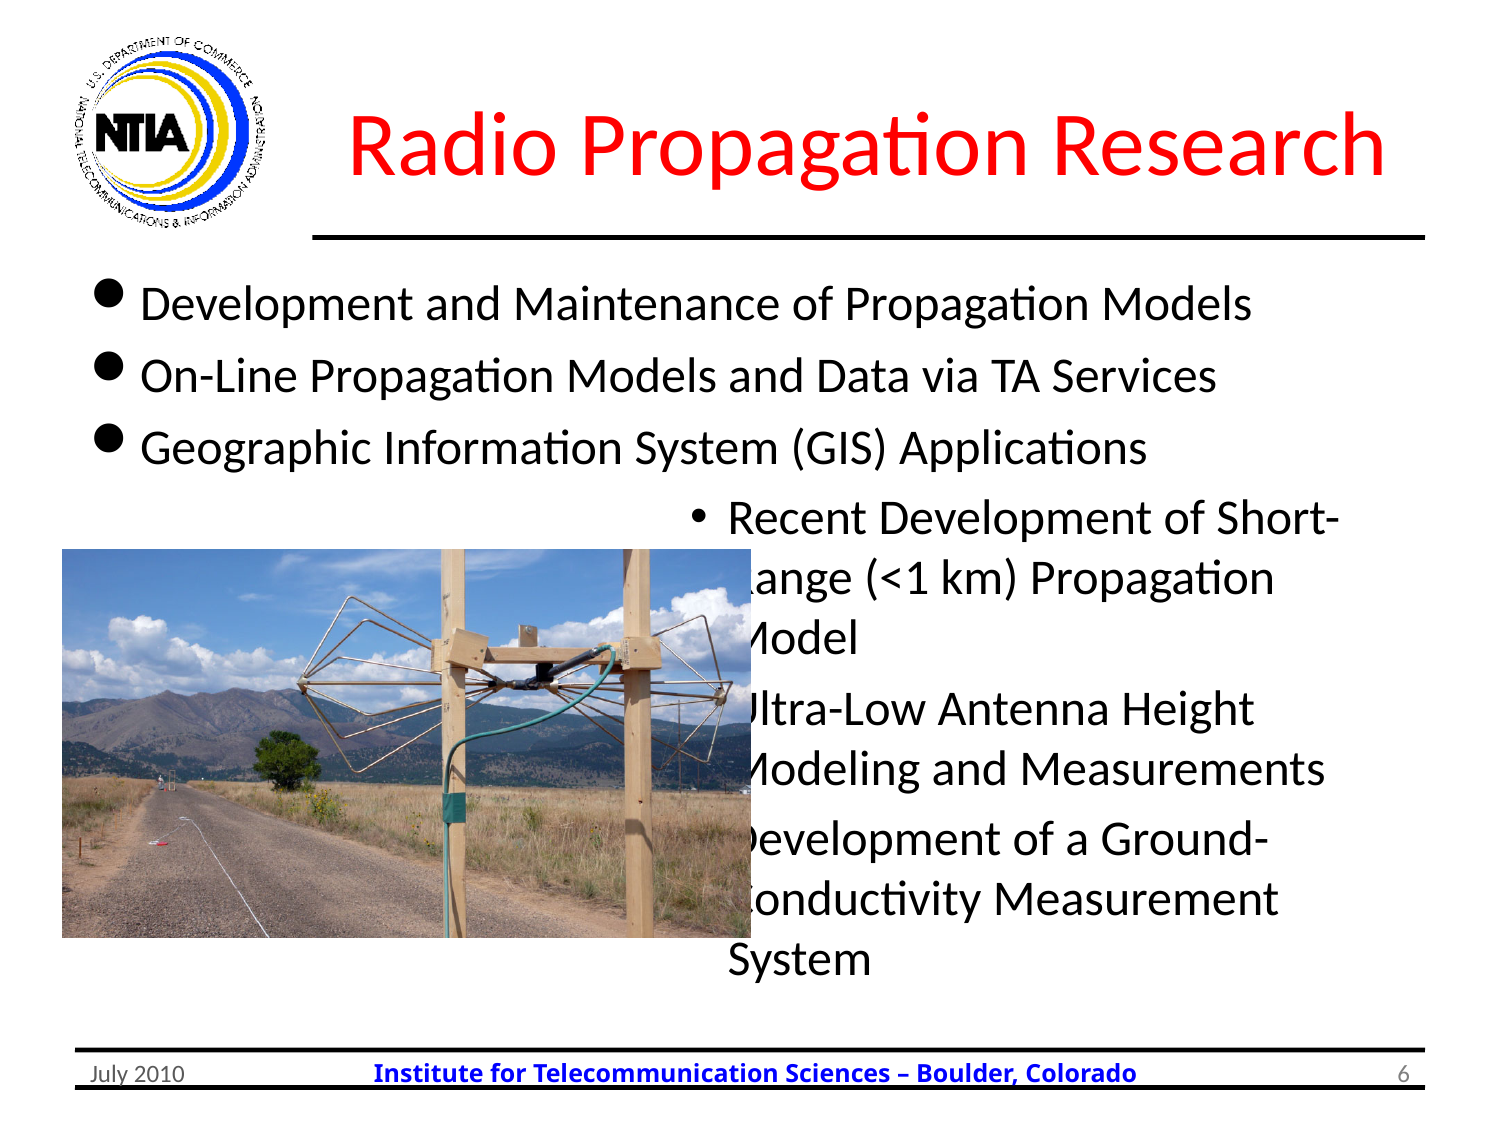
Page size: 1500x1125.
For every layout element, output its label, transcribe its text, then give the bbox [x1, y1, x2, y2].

title Radio Propagation Research [312, 44, 1426, 233]
list Development and Maintenance of Propagation Models On-Line Propagation Models and Data via TA Services Geographic Information System (GIS) Applications Recent Development of Short-Range (<1 km) Propagation Model Ultra-Low Antenna Height Modeling and Measurements Development of a Ground-Conductivity Measurement System [74, 262, 1426, 1006]
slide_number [75, 1042, 425, 1103]
slide_number 6 [1074, 1042, 1425, 1103]
picture [75, 37, 266, 228]
picture [62, 549, 751, 938]
